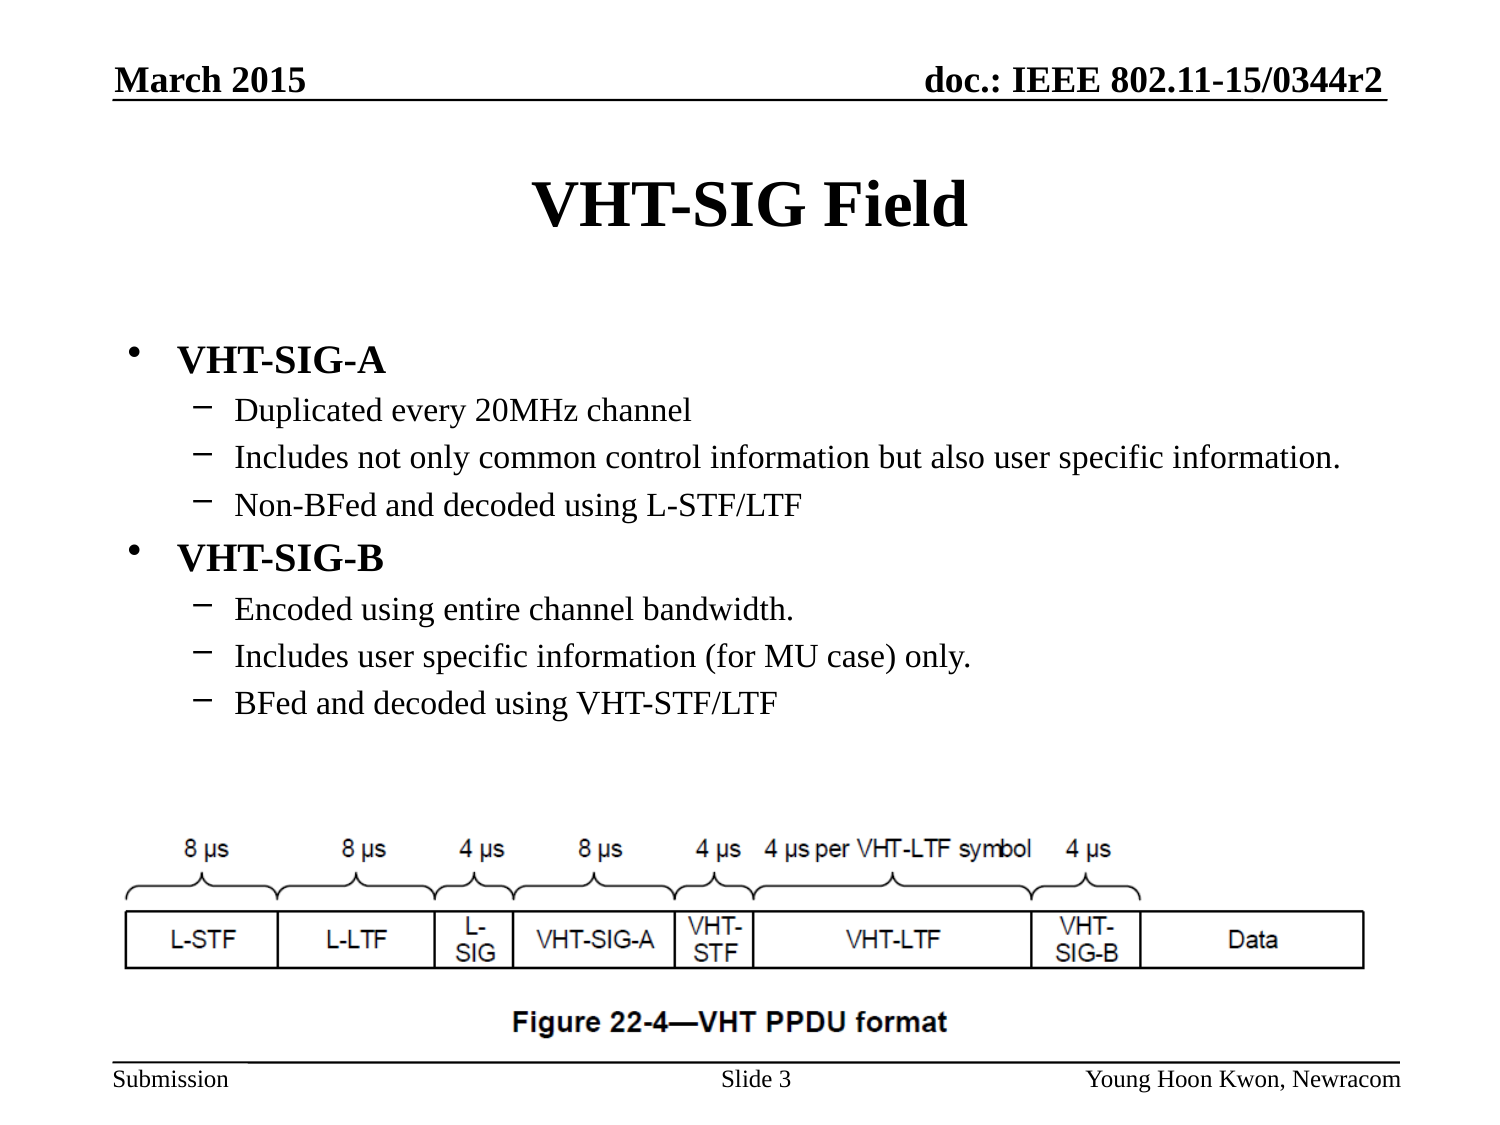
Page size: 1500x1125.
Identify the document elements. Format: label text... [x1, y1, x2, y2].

title VHT-SIG Field [112, 112, 1388, 288]
picture [99, 824, 1388, 1058]
list VHT-SIG-A Duplicated every 20MHz channel Includes not only common control information but also user specific information. Non-BFed and decoded using L-STF/LTF VHT-SIG-B Encoded using entire channel bandwidth. Includes user specific information (for MU case) only. BFed and decoded using VHT-STF/LTF [112, 324, 1388, 763]
footer Young Hoon Kwon, Newracom [1081, 1061, 1402, 1093]
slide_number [114, 54, 309, 101]
slide_number Slide 3 [712, 1066, 800, 1093]
